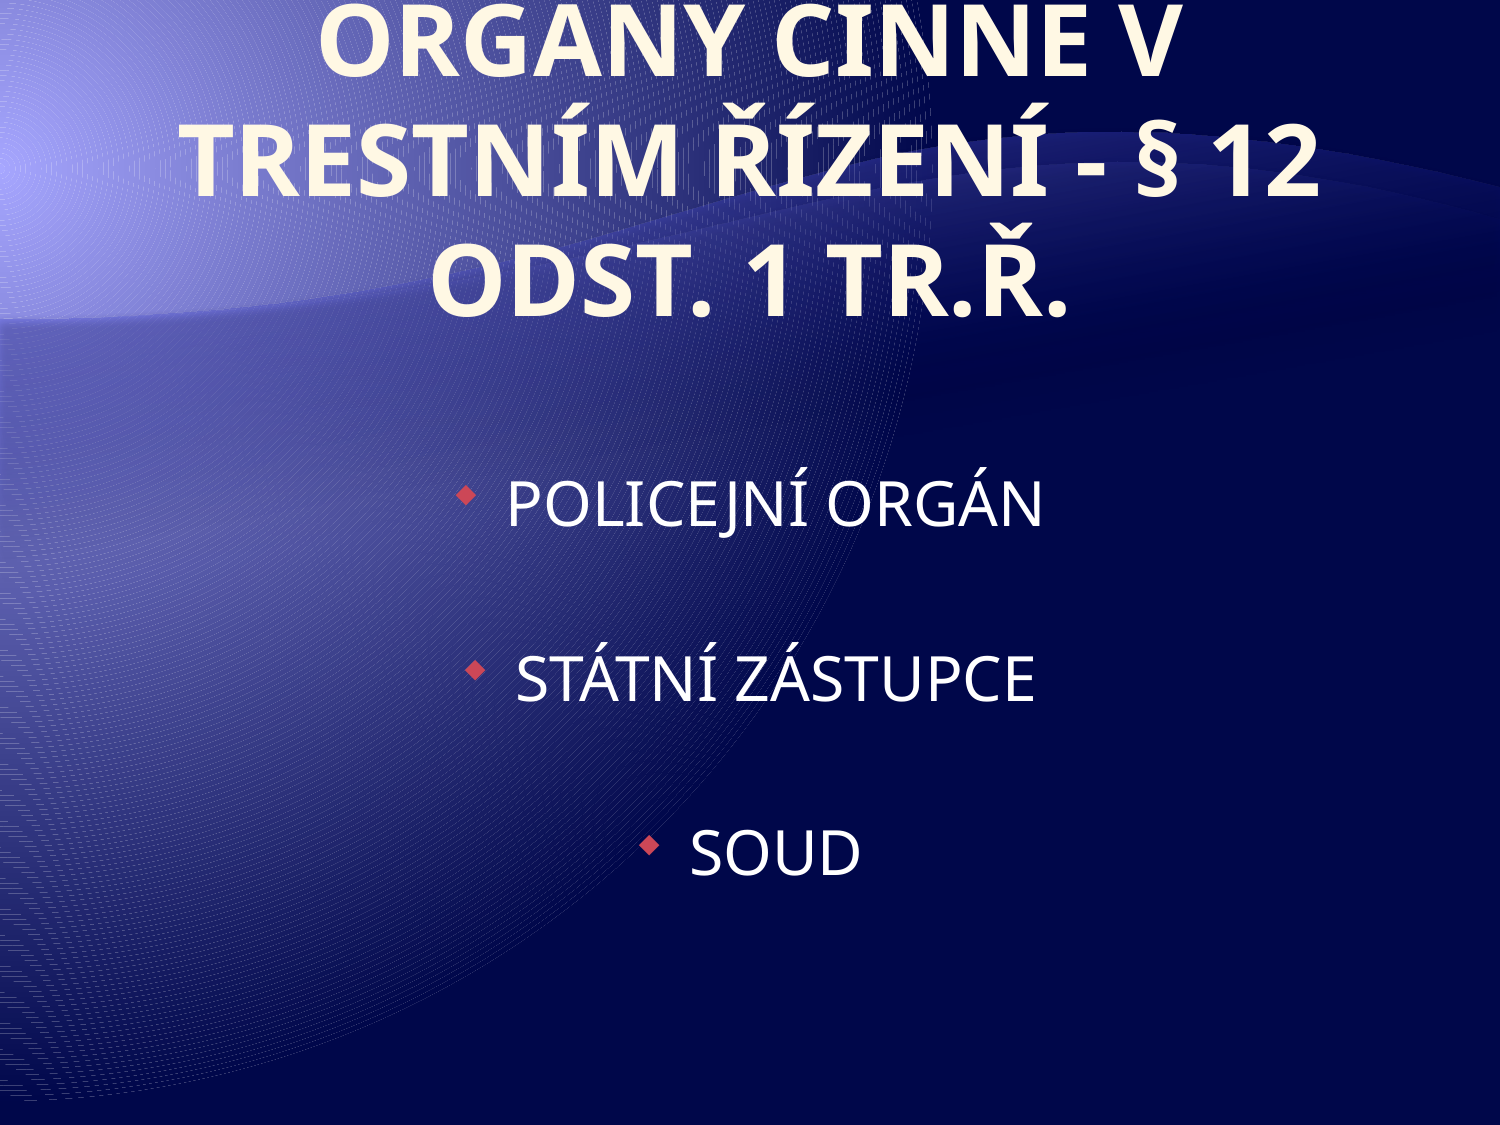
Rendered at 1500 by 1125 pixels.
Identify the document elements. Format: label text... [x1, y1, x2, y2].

list POLICEJNÍ ORGÁN STÁTNÍ ZÁSTUPCE SOUD [75, 456, 1425, 1033]
title ORGÁNY ČINNÉ V TRESTNÍM ŘÍZENÍ - § 12 ODST. 1 TR.Ř. [75, 87, 1425, 338]
